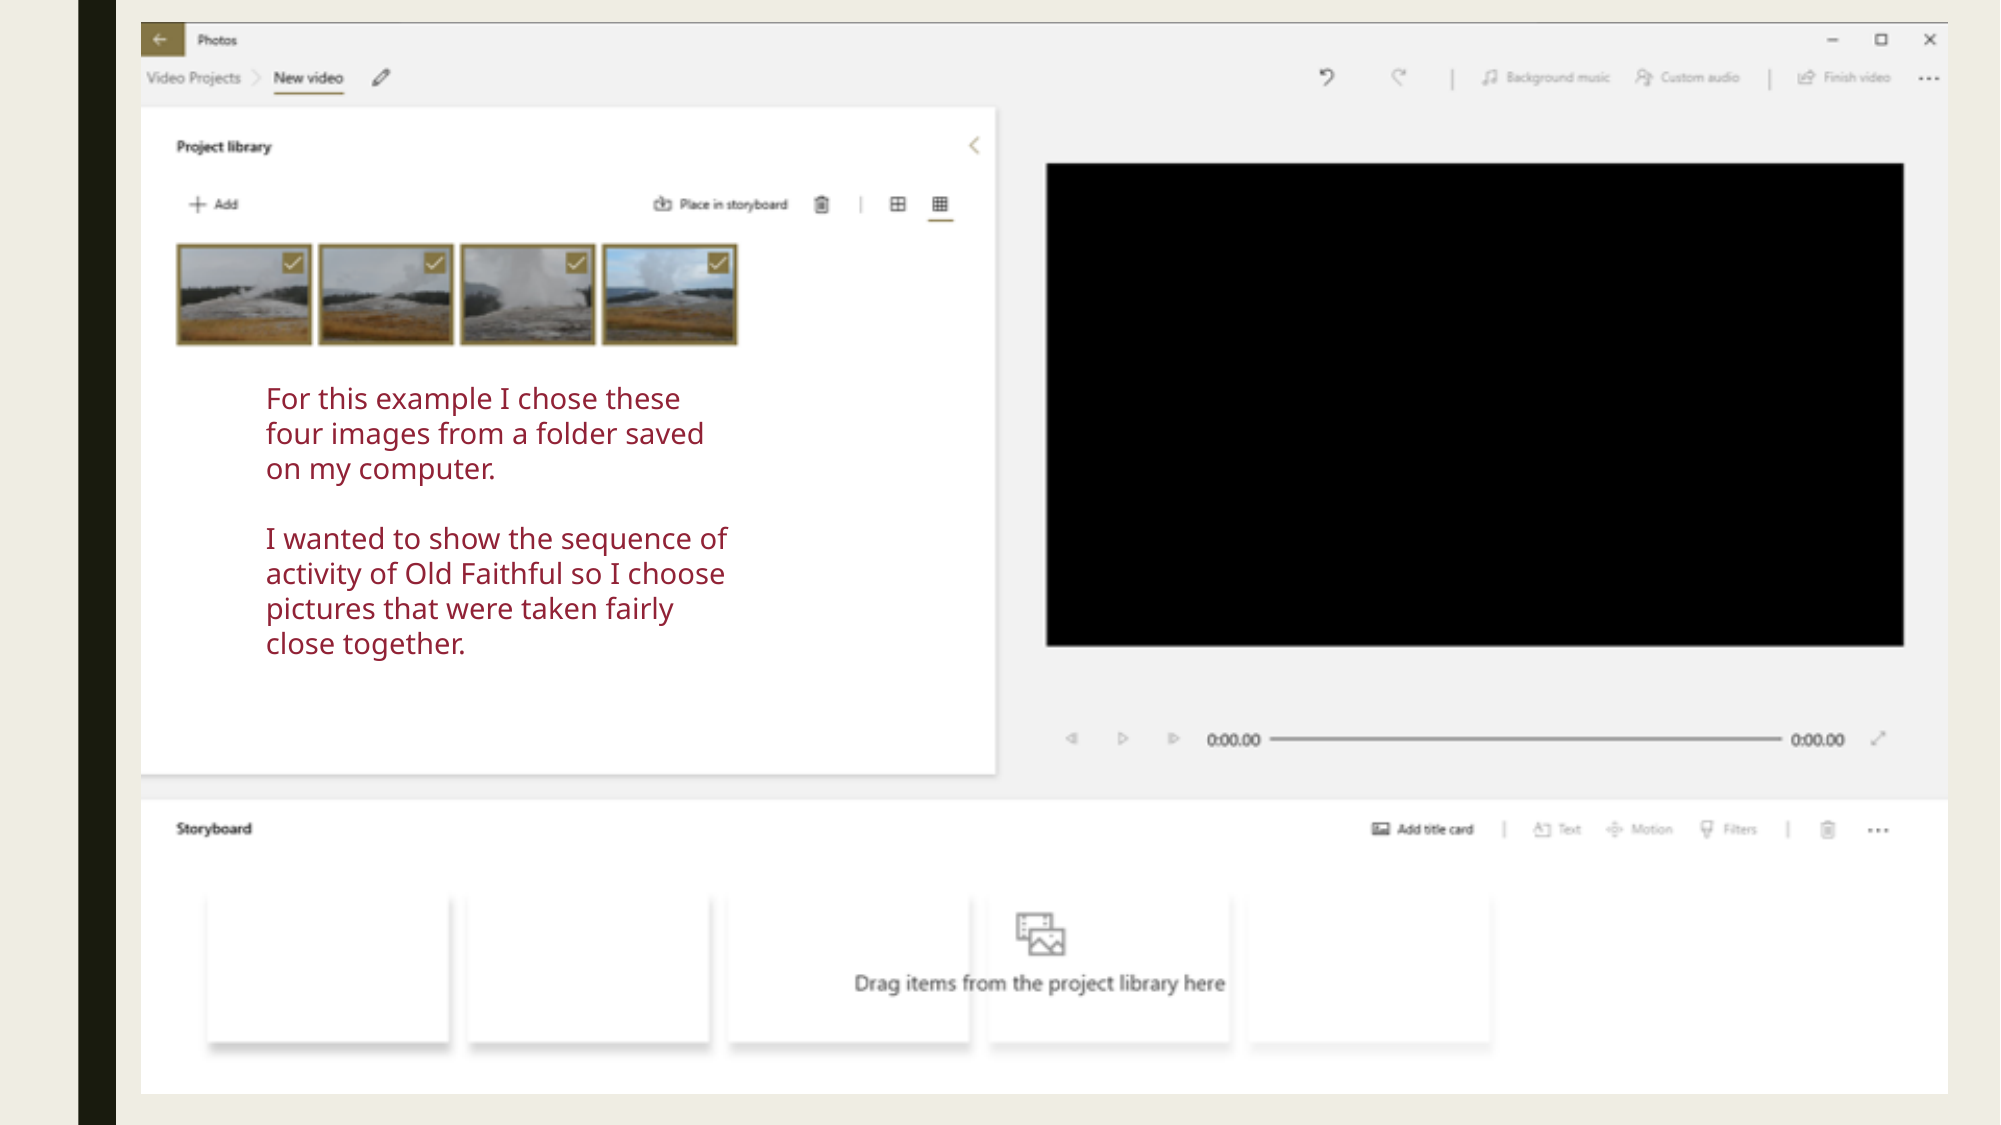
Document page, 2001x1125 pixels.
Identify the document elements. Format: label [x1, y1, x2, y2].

picture [140, 22, 1948, 1094]
